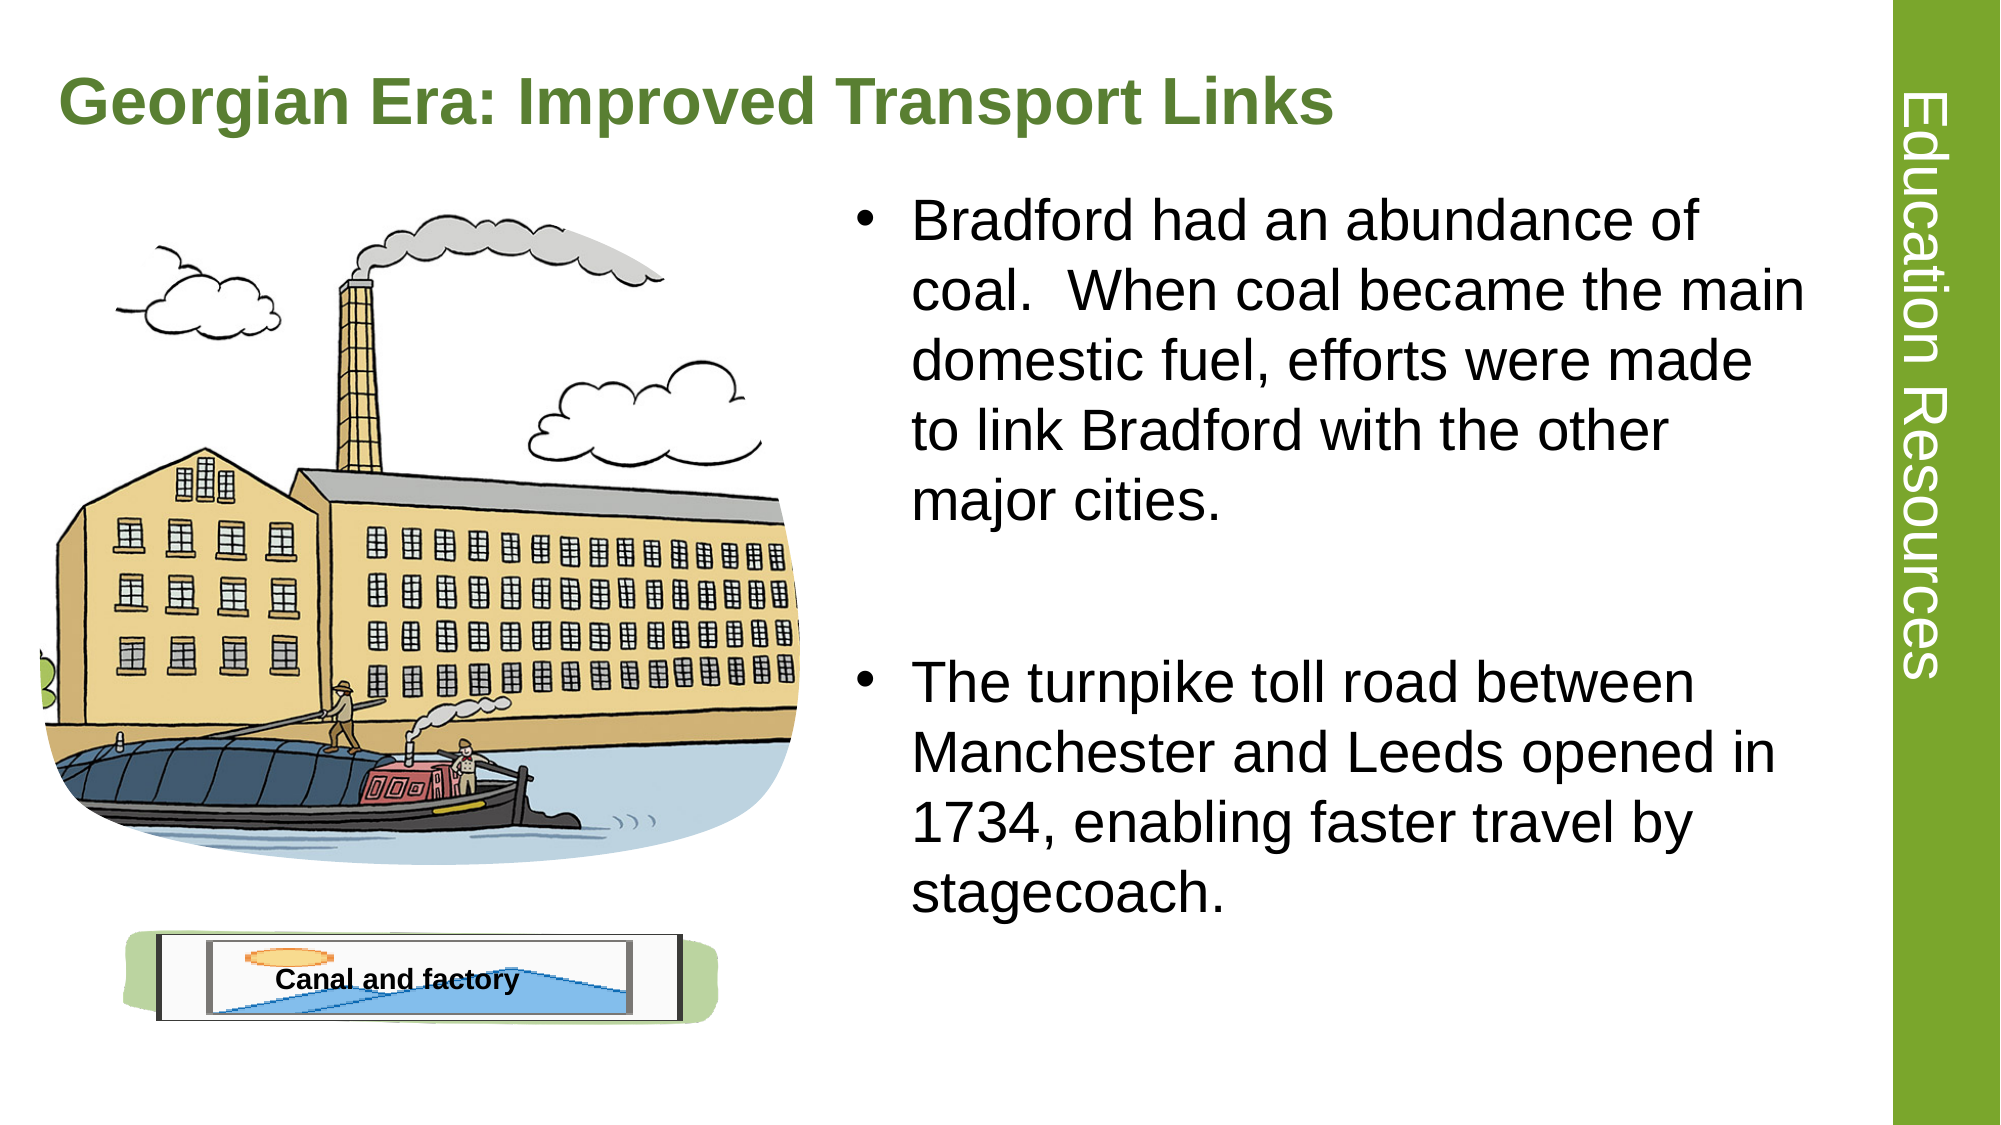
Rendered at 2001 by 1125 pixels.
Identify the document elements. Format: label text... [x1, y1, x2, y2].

title Georgian Era: Improved Transport Links [58, 59, 1863, 177]
picture [39, 193, 800, 865]
list Bradford had an abundance of coal. When coal became the main domestic fuel, efforts were made to link Bradford with the other major cities. The turnpike toll road between Manchester and Leeds opened in 1734, enabling faster travel by stagecoach. [855, 174, 1824, 1026]
picture [121, 929, 719, 1026]
